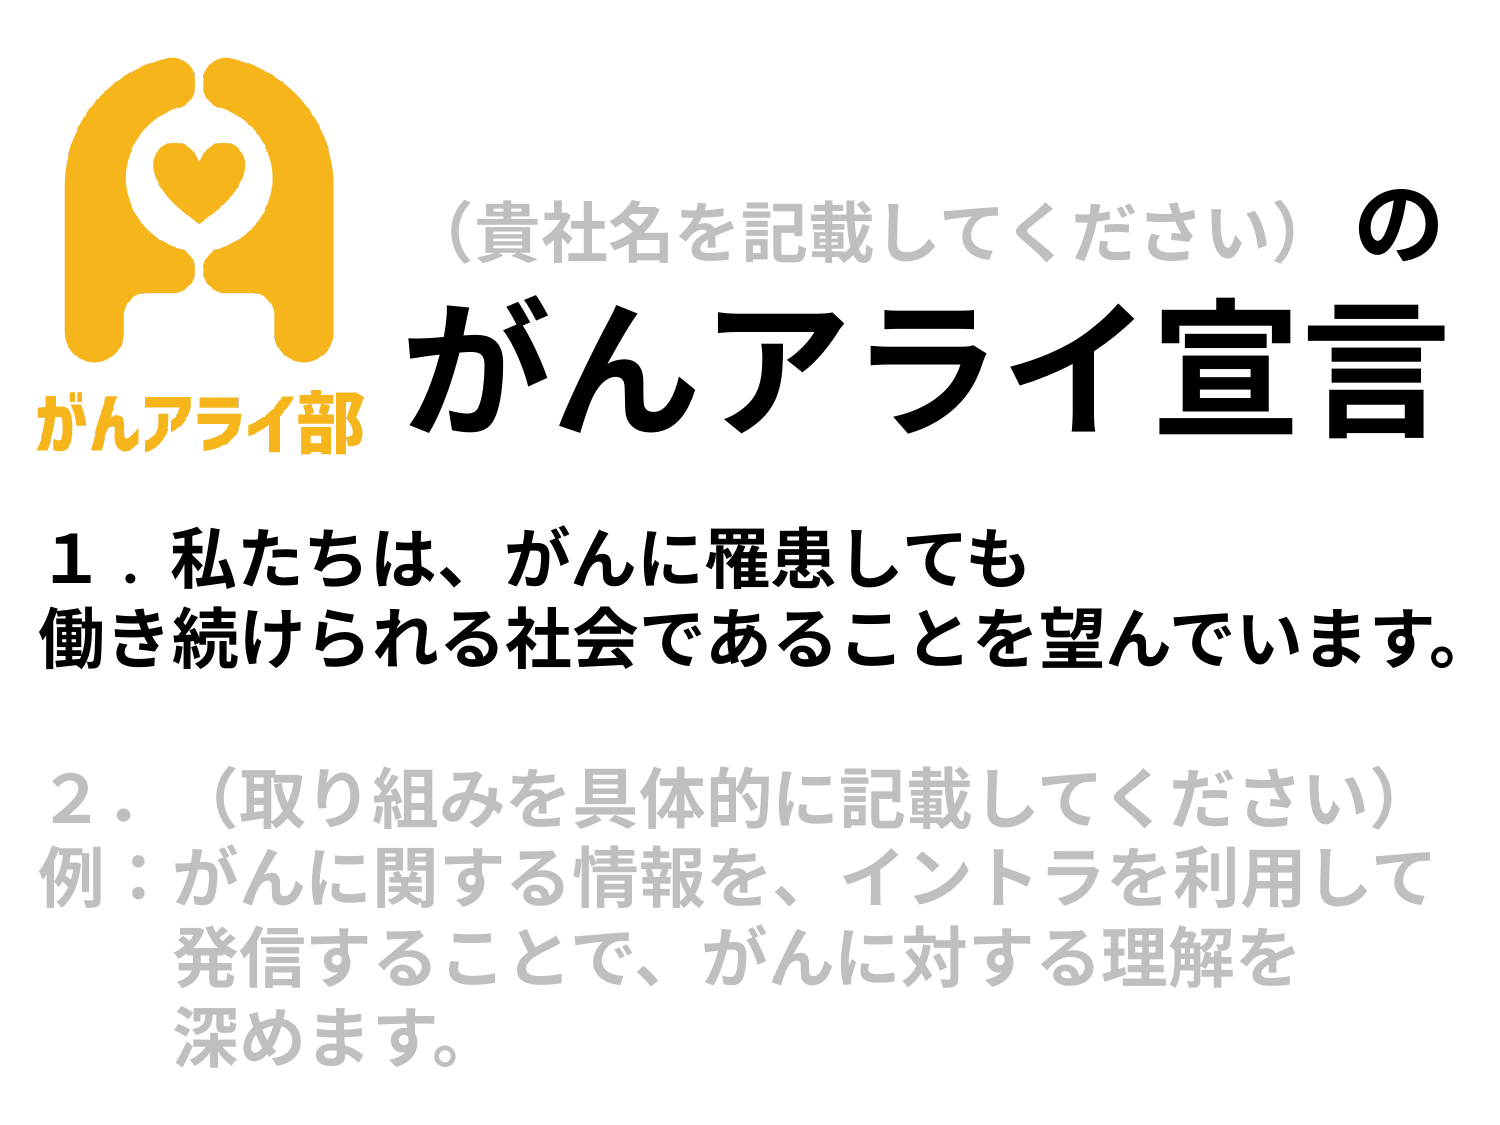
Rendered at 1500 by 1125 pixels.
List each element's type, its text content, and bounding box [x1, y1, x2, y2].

text_box （貴社名を記載してください） の がんアライ宣言 [352, 158, 1500, 472]
text_box １. 私たちは、がんに罹患しても 働き続けられる社会であることを望んでいます。 ２．（取り組みを具体的に記載してください） 例：がんに関する情報を、イントラを利用して 発信することで、がんに対する理解を 深めます。 [23, 508, 1500, 1125]
picture [24, 46, 418, 471]
